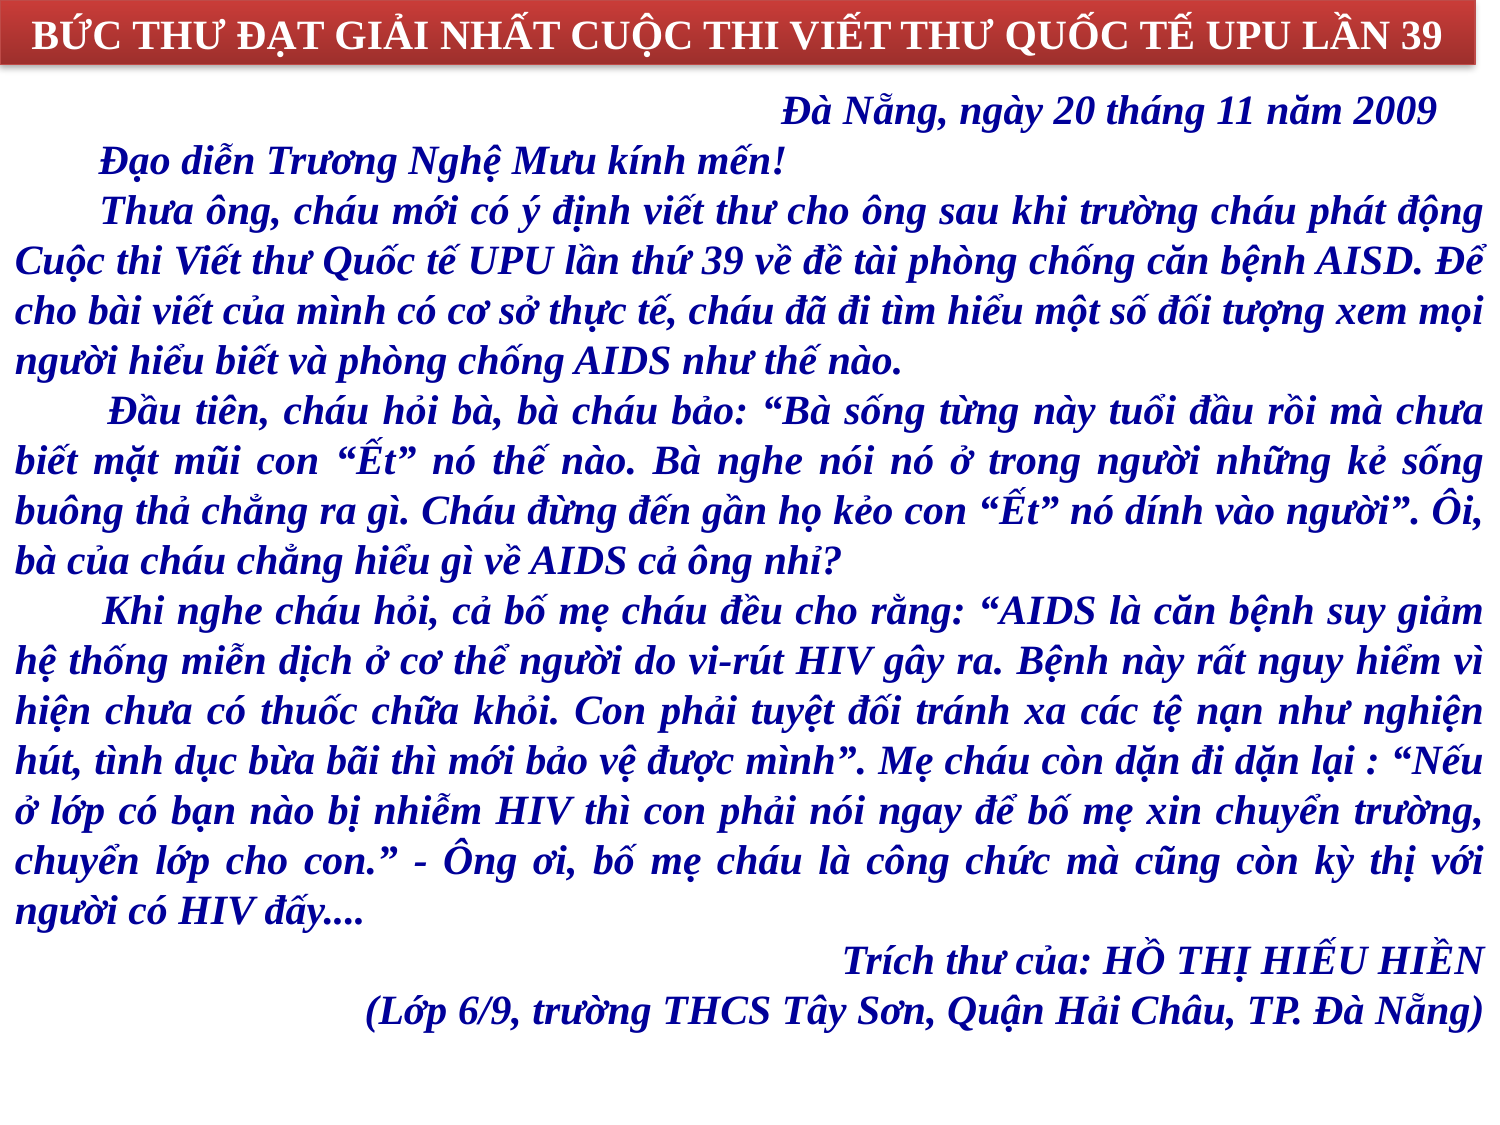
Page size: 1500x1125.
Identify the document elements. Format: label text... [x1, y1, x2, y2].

text_box Đà Nẵng, ngày 20 tháng 11 năm 2009 Đạo diễn Trương Nghệ Mưu kính mến! Thưa ông, cháu mới có ý định viết thư cho ông sau khi trường cháu phát động Cuộc thi Viết thư Quốc tế UPU lần thứ 39 về đề tài phòng chống căn bệnh AISD. Để cho bài viết của mình có cơ sở thực tế, cháu đã đi tìm hiểu một số đối tượng xem mọi người hiểu biết và phòng chống AIDS như thế nào. Đầu tiên, cháu hỏi bà, bà cháu bảo: “Bà sống từng này tuổi đầu rồi mà chưa biết mặt mũi con “Ết” nó thế nào. Bà nghe nói nó ở trong người những kẻ sống buông thả chẳng ra gì. Cháu đừng đến gần họ kẻo con “Ết” nó dính vào người”. Ôi, bà của cháu chẳng hiểu gì về AIDS cả ông nhỉ? Khi nghe cháu hỏi, cả bố mẹ cháu đều cho rằng: “AIDS là căn bệnh suy giảm hệ thống miễn dịch ở cơ thể người do vi-rút HIV gây ra. Bệnh này rất nguy hiểm vì hiện chưa có thuốc chữa khỏi. Con phải tuyệt đối tránh xa các tệ nạn như nghiện hút, tình dục bừa bãi thì mới bảo vệ được mình”. Mẹ cháu còn dặn đi dặn lại : “Nếu ở lớp có bạn nào bị nhiễm HIV thì con phải nói ngay để bố mẹ xin chuyển trường, chuyển lớp cho con.” - Ông ơi, bố mẹ cháu là công chức mà cũng còn kỳ thị với người có HIV đấy.... Trích thư của: HỒ THỊ HIẾU HIỀN (Lớp 6/9, trường THCS Tây Sơn, Quận Hải Châu, TP. Đà Nẵng) [0, 75, 1500, 1125]
text_box BỨC THƯ ĐẠT GIẢI NHẤT CUỘC THI VIẾT THƯ QUỐC TẾ UPU LẦN 39 [0, 0, 1476, 65]
